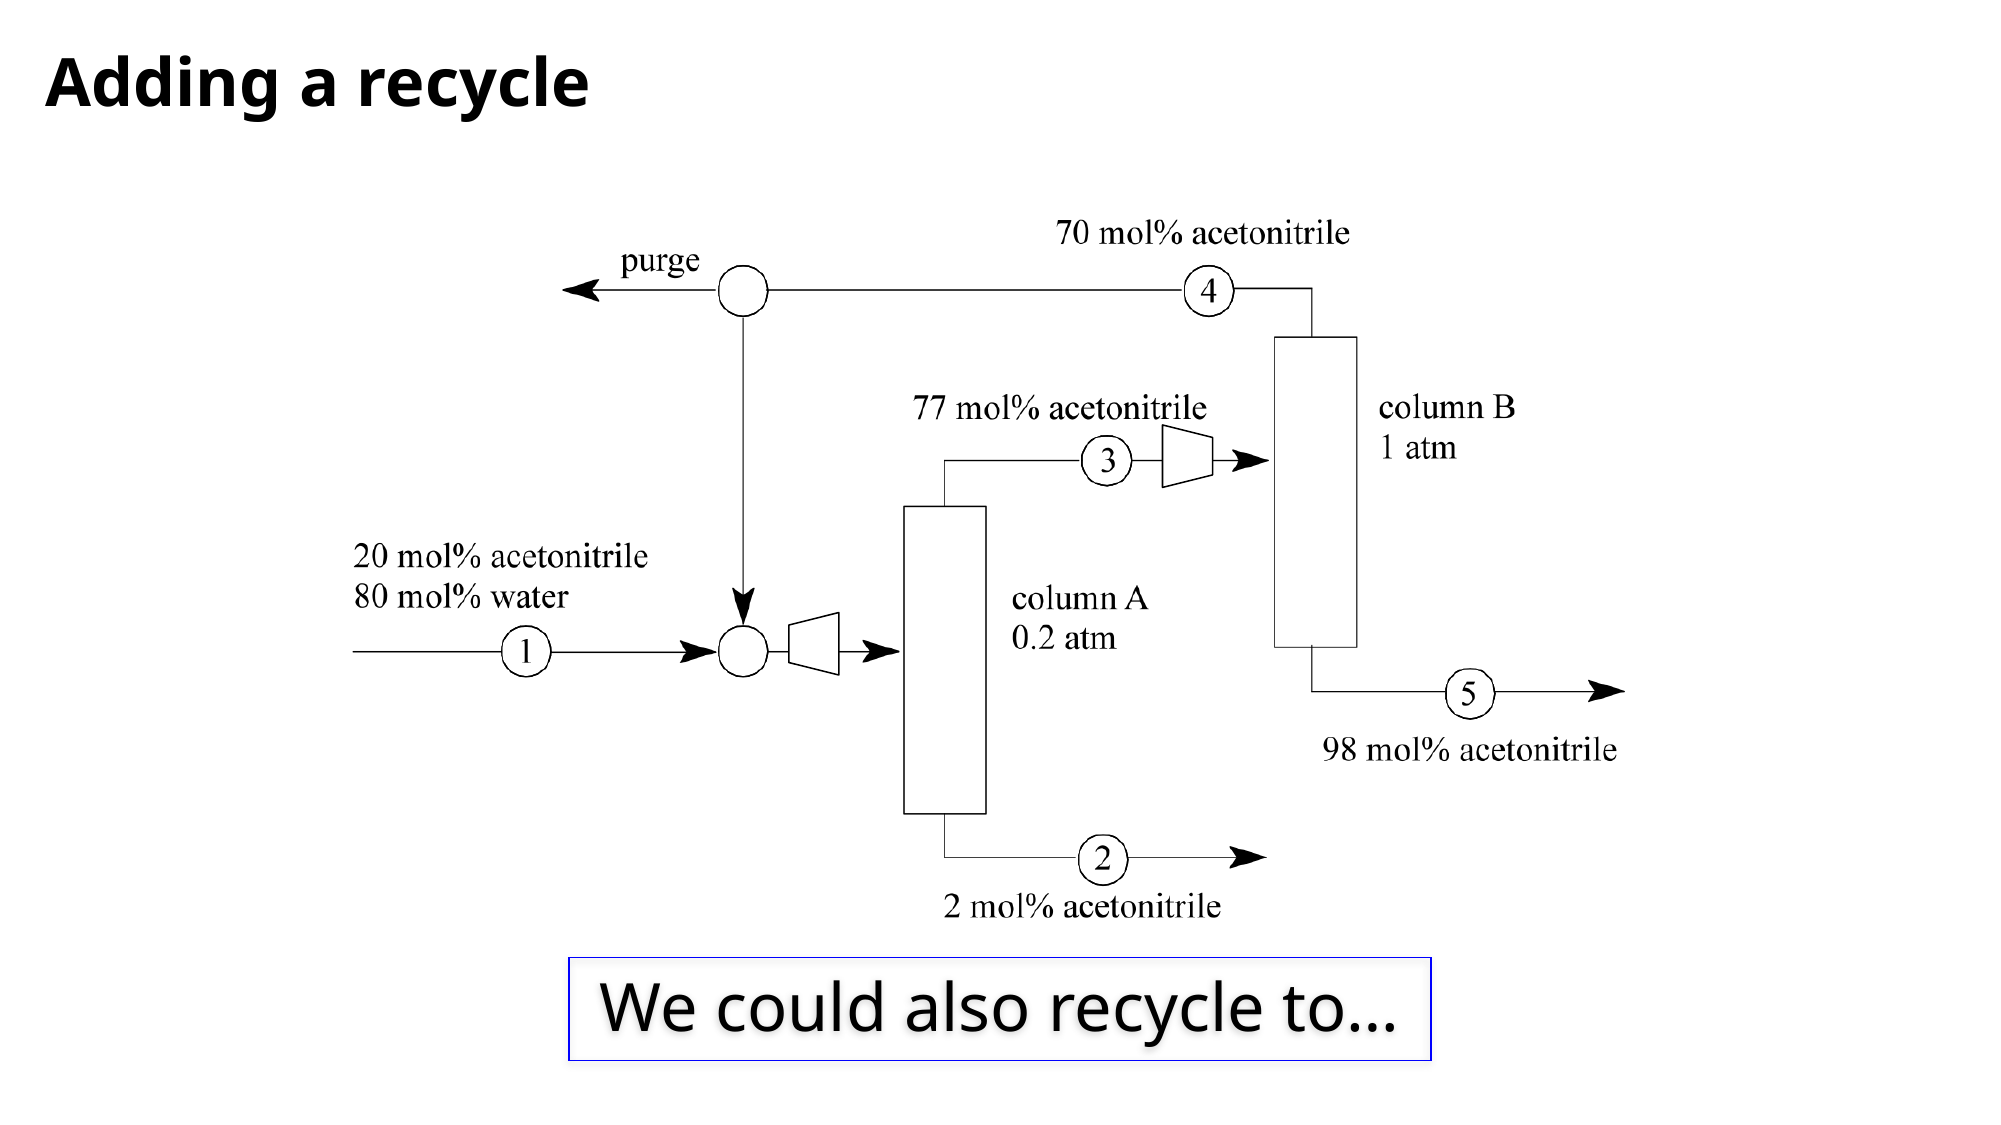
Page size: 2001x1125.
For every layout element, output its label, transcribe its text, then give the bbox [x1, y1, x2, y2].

picture [337, 212, 1650, 926]
text_box Adding a recycle [30, 32, 1531, 128]
text_box We could also recycle to… [568, 957, 1432, 1061]
